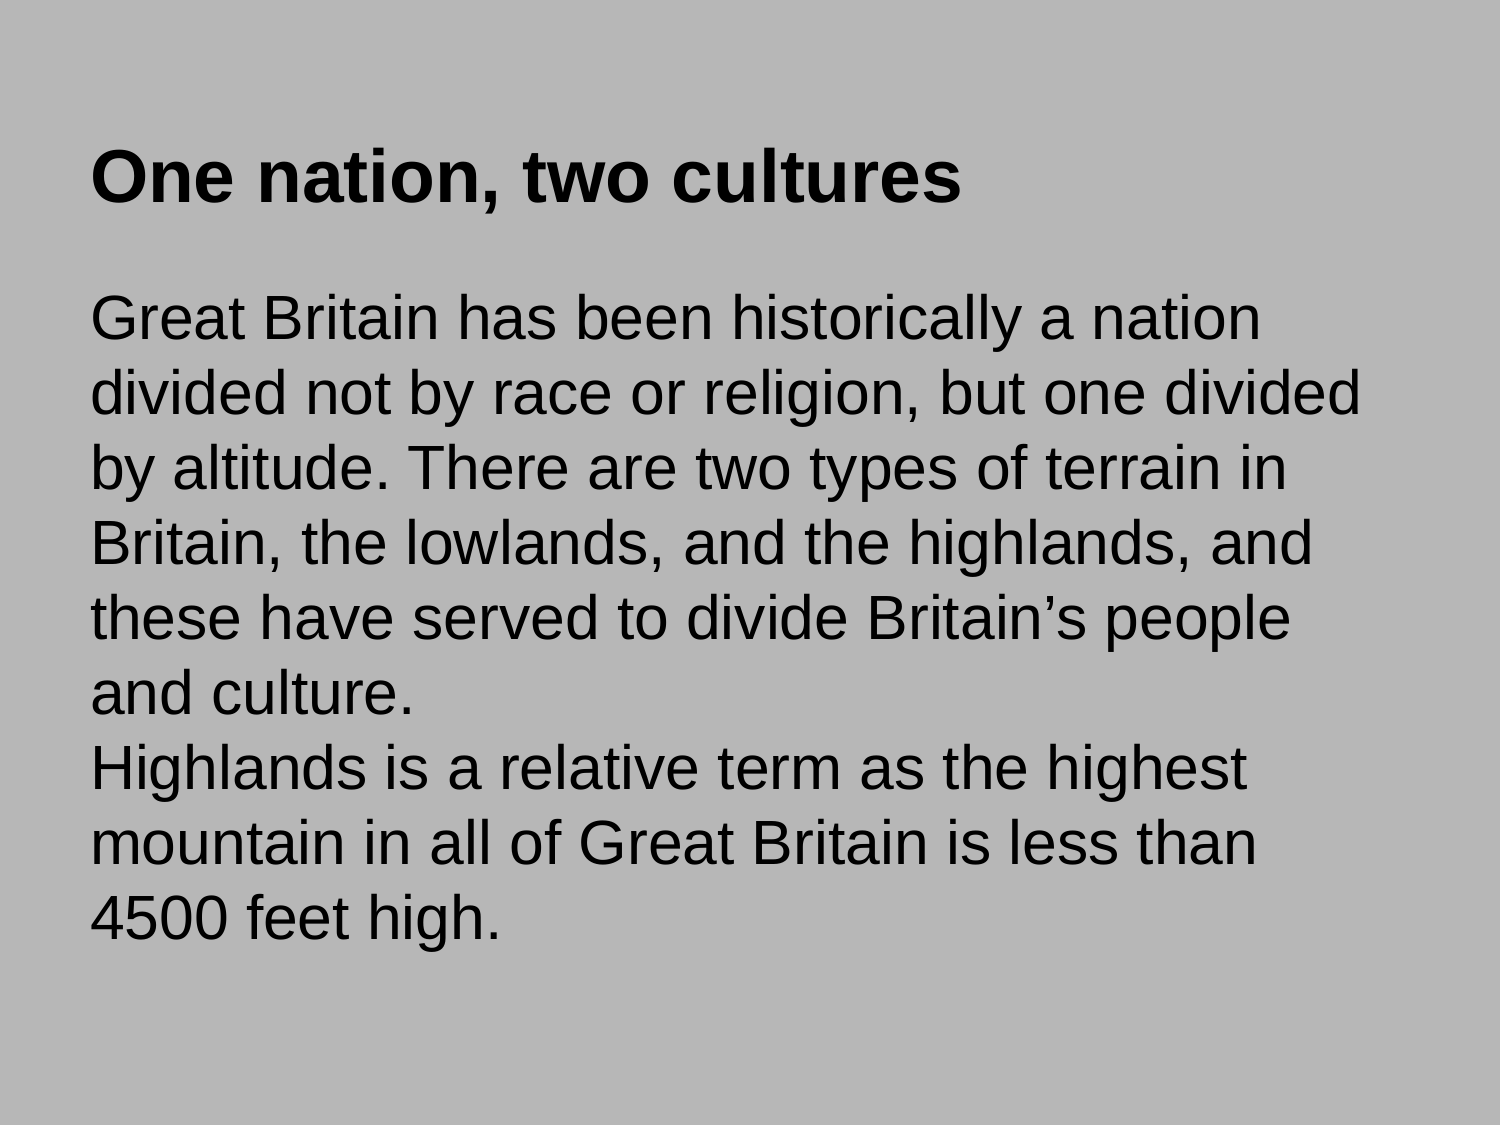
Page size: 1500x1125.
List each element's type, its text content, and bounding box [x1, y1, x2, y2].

list Great Britain has been historically a nation divided not by race or religion, but one divided by altitude. There are two types of terrain in Britain, the lowlands, and the highlands, and these have served to divide Britain’s people and culture. Highlands is a relative term as the highest mountain in all of Great Britain is less than 4500 feet high. [75, 262, 1425, 1078]
title One nation, two cultures [75, 45, 1425, 233]
